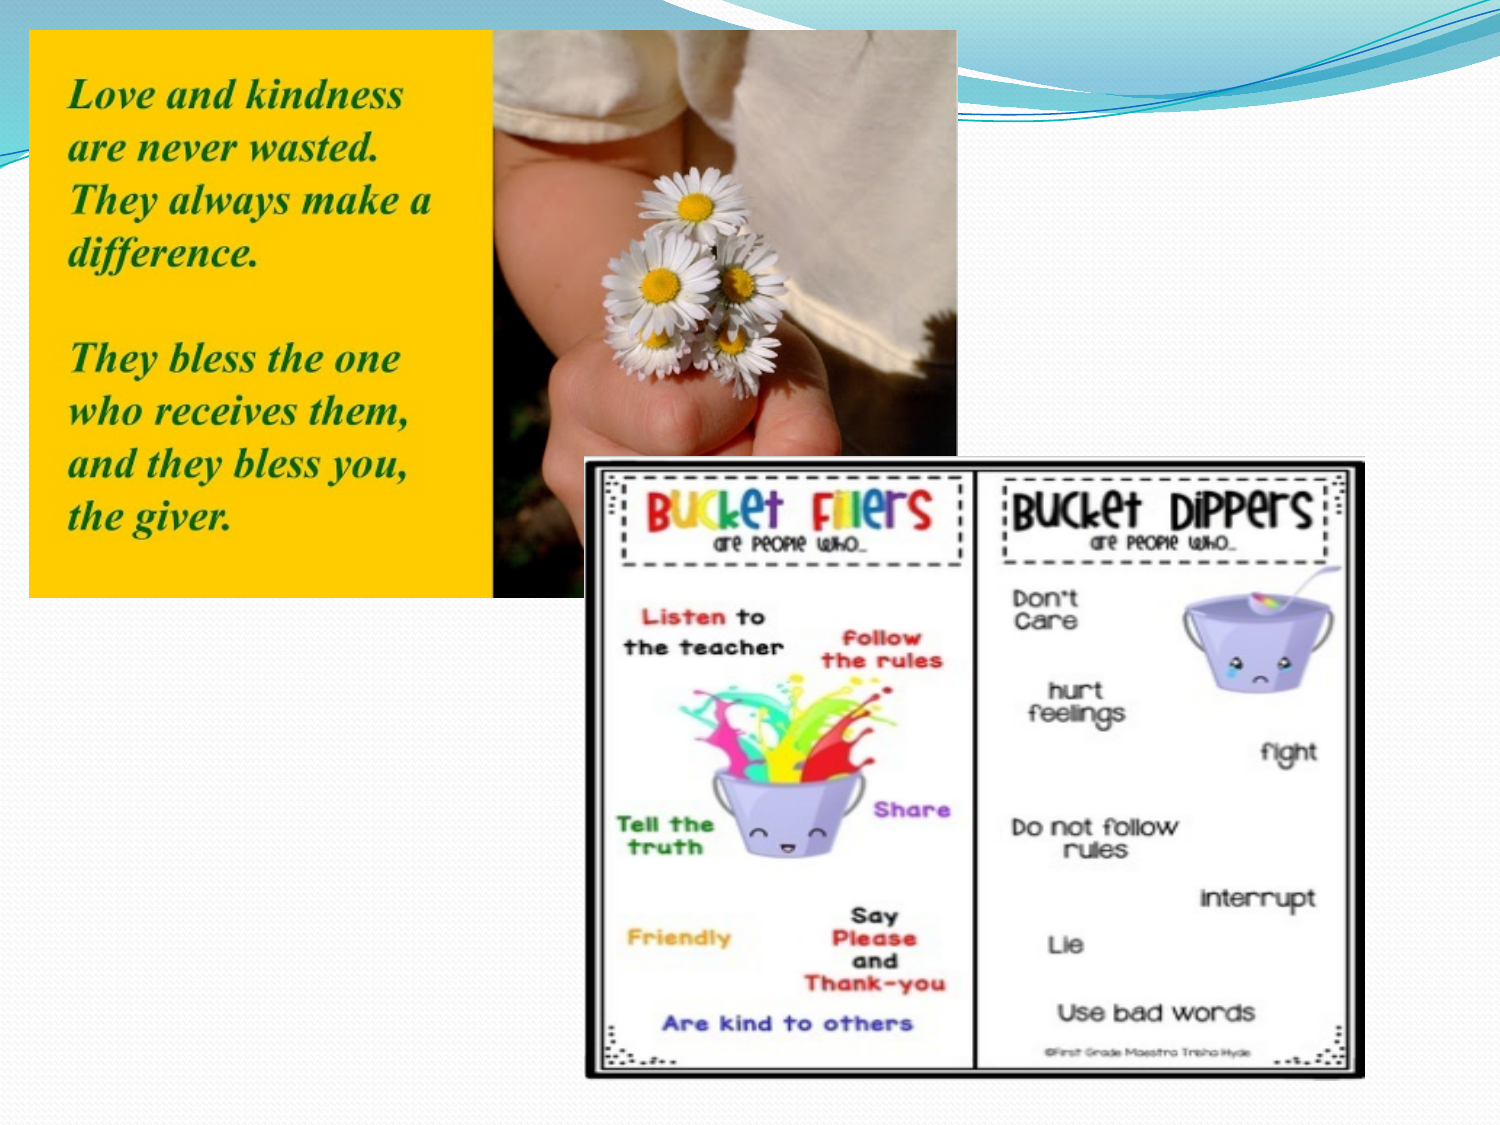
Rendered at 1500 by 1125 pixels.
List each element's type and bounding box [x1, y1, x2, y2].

picture [29, 30, 1365, 1081]
